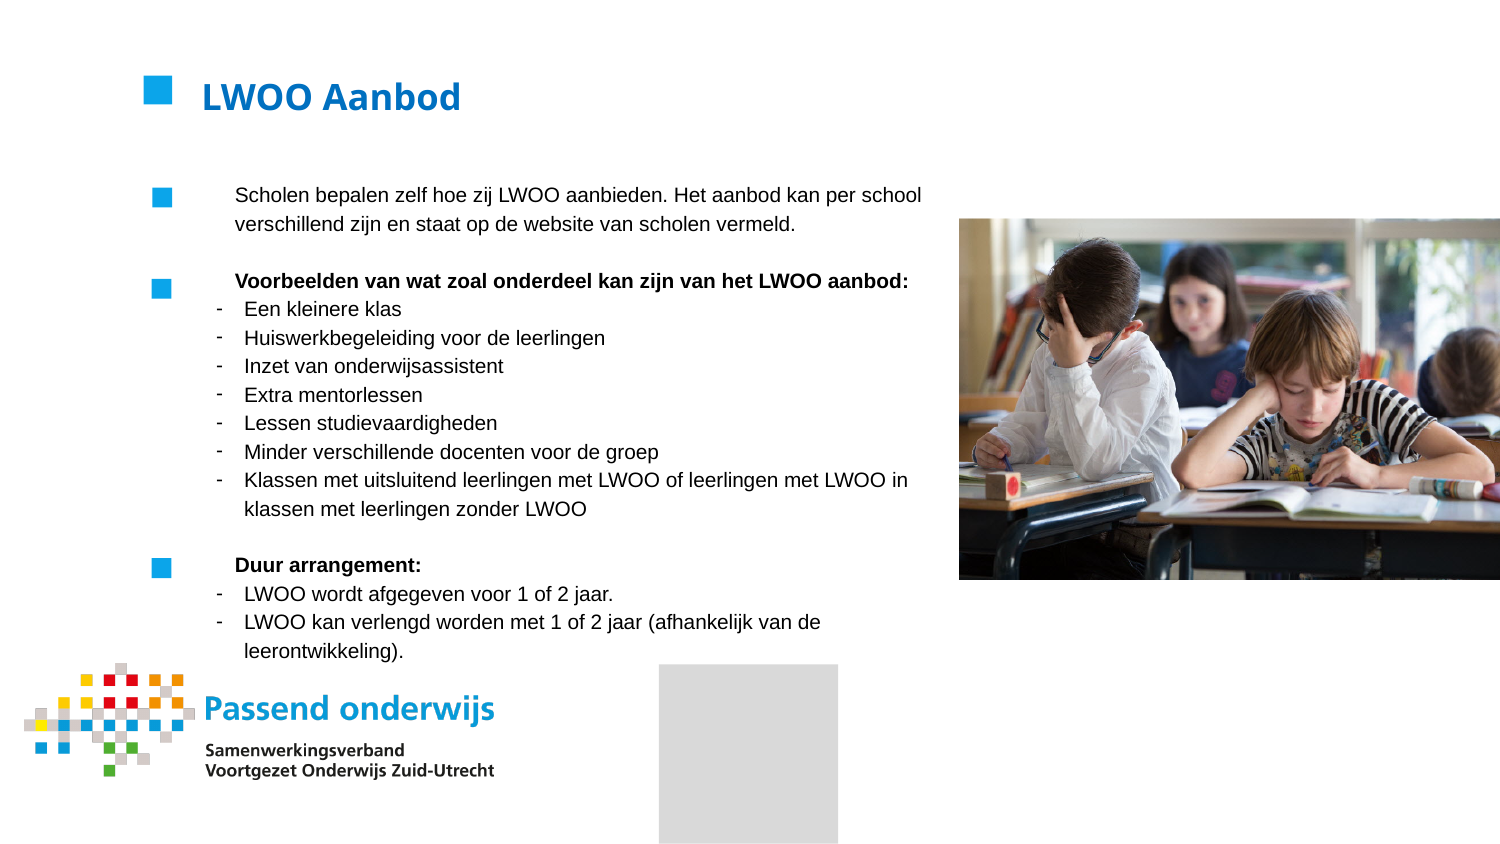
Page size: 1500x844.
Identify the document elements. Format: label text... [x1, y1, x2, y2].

text_box [150, 556, 174, 580]
picture [958, 217, 1500, 582]
text_box Scholen bepalen zelf hoe zij LWOO aanbieden. Het aanbod kan per school verschillend zijn en staat op de website van scholen vermeld. Voorbeelden van wat zoal onderdeel kan zijn van het LWOO aanbod: Een kleinere klas Huiswerkbegeleiding voor de leerlingen Inzet van onderwijsassistent Extra mentorlessen Lessen studievaardigheden Minder verschillende docenten voor de groep Klassen met uitsluitend leerlingen met LWOO of leerlingen met LWOO in klassen met leerlingen zonder LWOO Duur arrangement: LWOO wordt afgegeven voor 1 of 2 jaar. LWOO kan verlengd worden met 1 of 2 jaar (afhankelijk van de leerontwikkeling). [201, 146, 952, 670]
picture [24, 663, 495, 781]
title LWOO Aanbod [186, 59, 839, 218]
text_box [150, 186, 174, 210]
text_box [141, 74, 174, 106]
text_box [150, 277, 174, 301]
text_box [657, 670, 840, 844]
